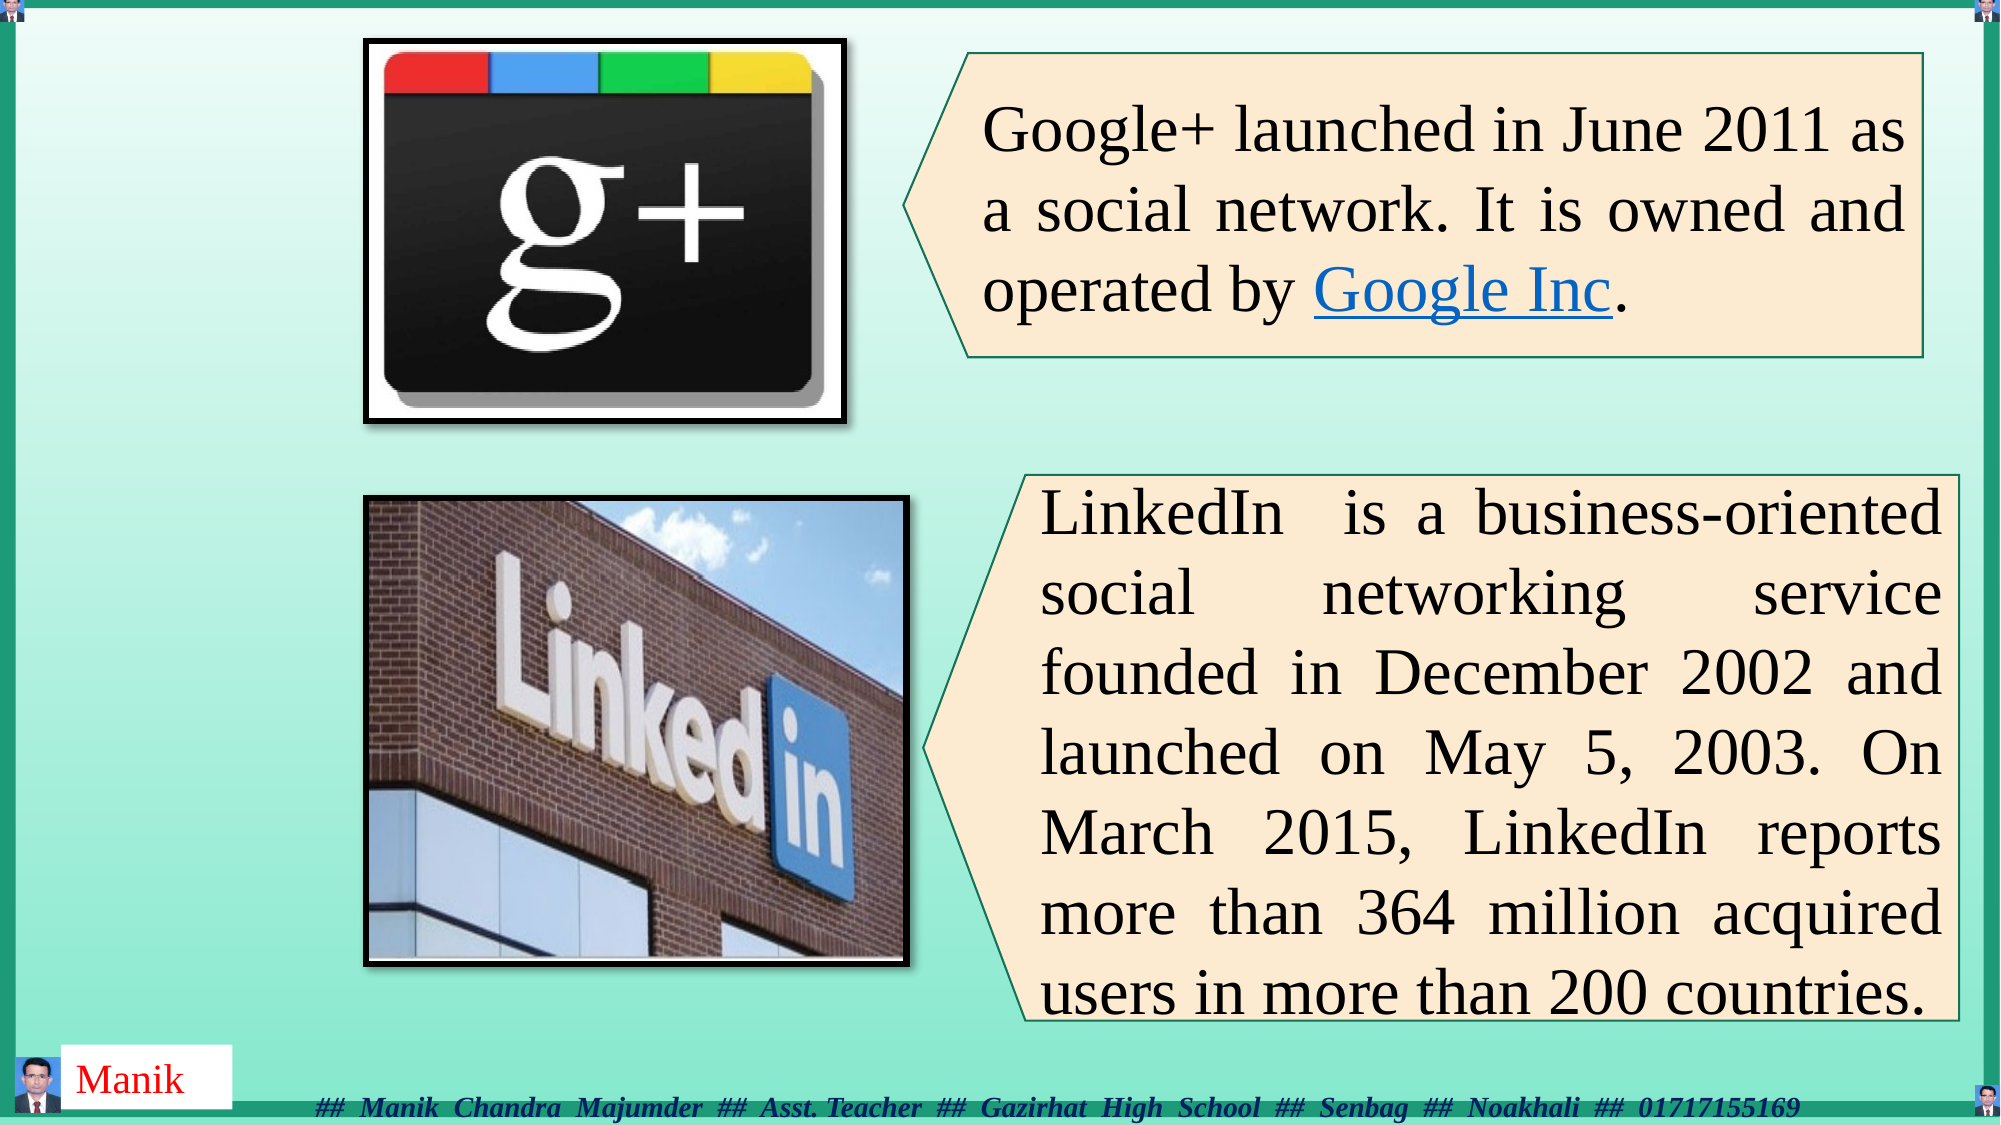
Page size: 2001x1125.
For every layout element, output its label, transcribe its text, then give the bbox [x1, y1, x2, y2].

picture [0, 0, 25, 22]
picture [1975, 1085, 2001, 1116]
picture [368, 501, 904, 961]
picture [369, 44, 841, 418]
picture [1974, 0, 2000, 22]
picture [14, 1057, 61, 1113]
text_box LinkedIn is a business-oriented social networking service founded in December 2002 and launched on May 5, 2003. On March 2015, LinkedIn reports more than 364 million acquired users in more than 200 countries. [922, 473, 1961, 1022]
text_box Google+ launched in June 2011 as a social network. It is owned and operated by Google Inc. [902, 52, 1924, 359]
